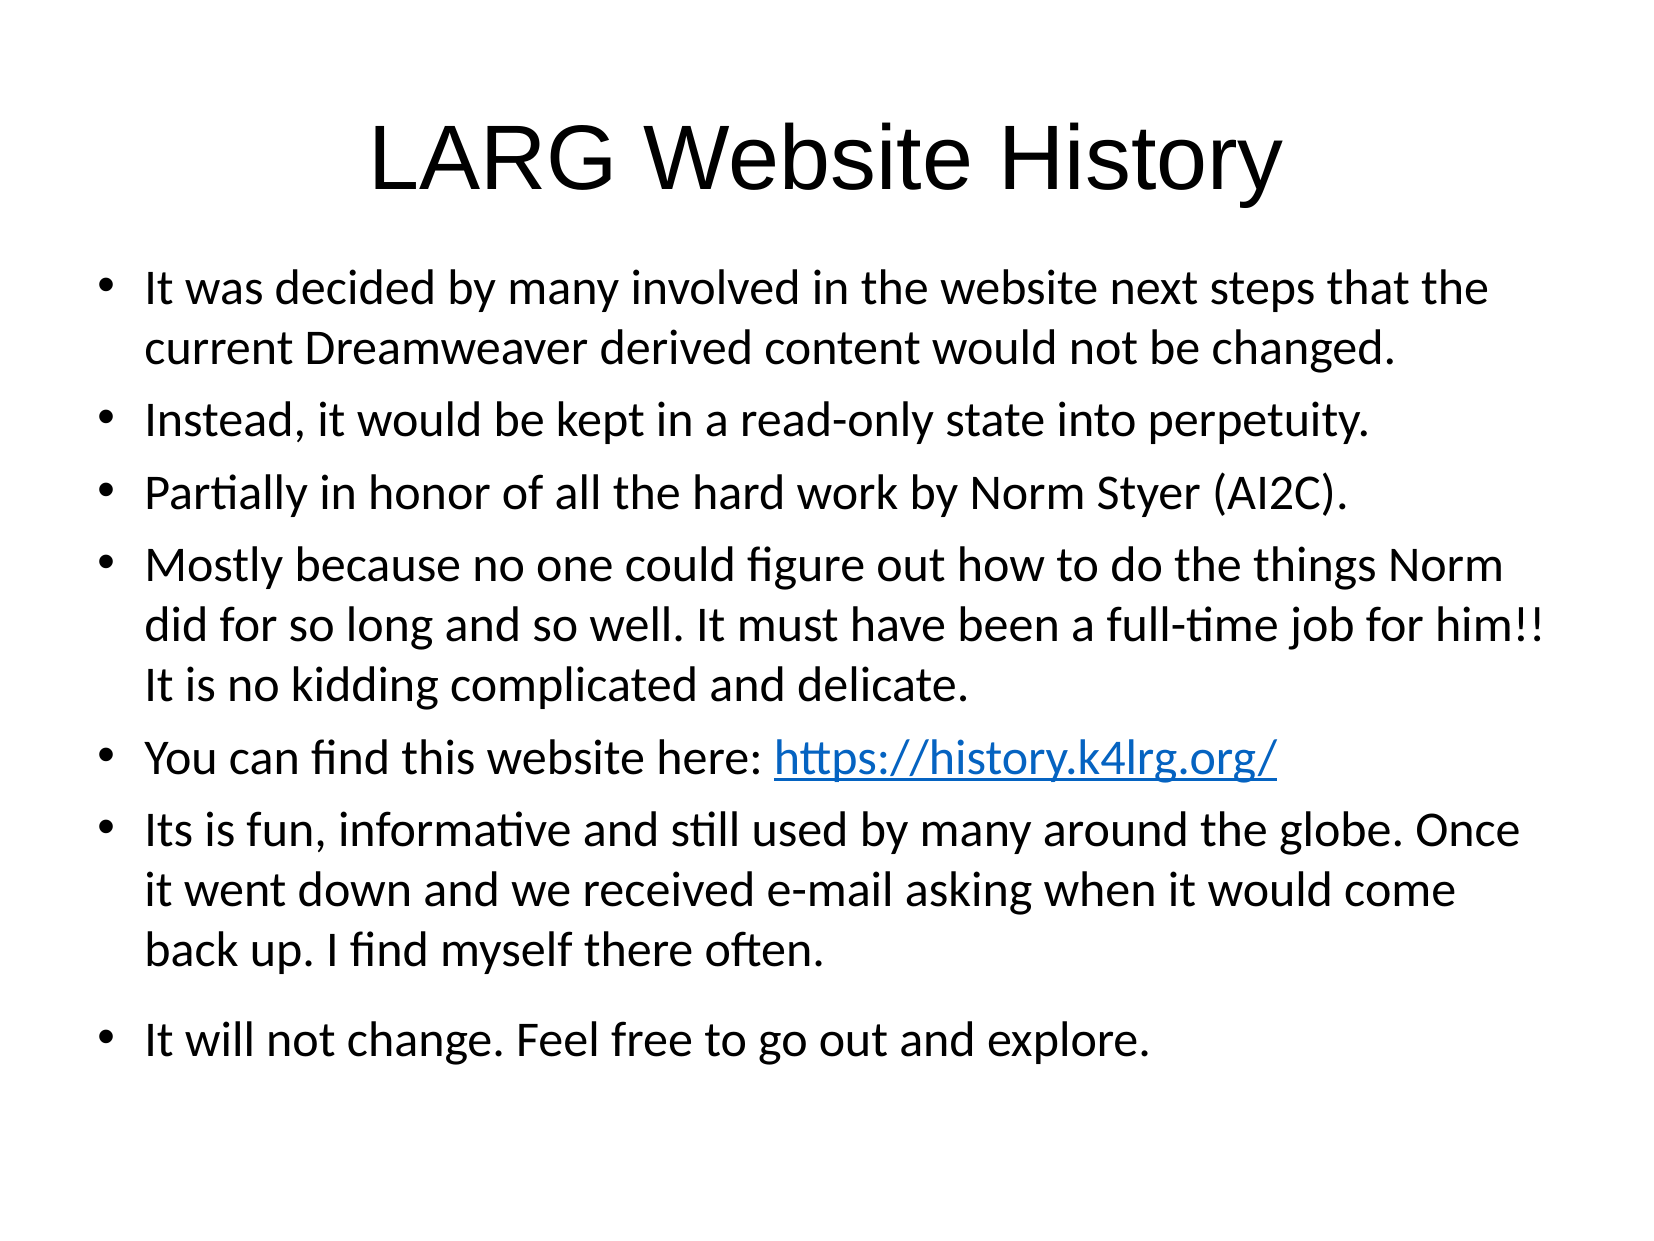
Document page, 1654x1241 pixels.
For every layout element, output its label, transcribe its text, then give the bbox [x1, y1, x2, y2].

text_box It was decided by many involved in the website next steps that the current Dreamweaver derived content would not be changed. Instead, it would be kept in a read-only state into perpetuity. Partially in honor of all the hard work by Norm Styer (AI2C). Mostly because no one could figure out how to do the things Norm did for so long and so well. It must have been a full-time job for him!! It is no kidding complicated and delicate. You can find this website here: https://history.k4lrg.org/ Its is fun, informative and still used by many around the globe. Once it went down and we received e-mail asking when it would come back up. I find myself there often. It will not change. Feel free to go out and explore. [82, 246, 1571, 1075]
text_box LARG Website History [82, 97, 1571, 208]
